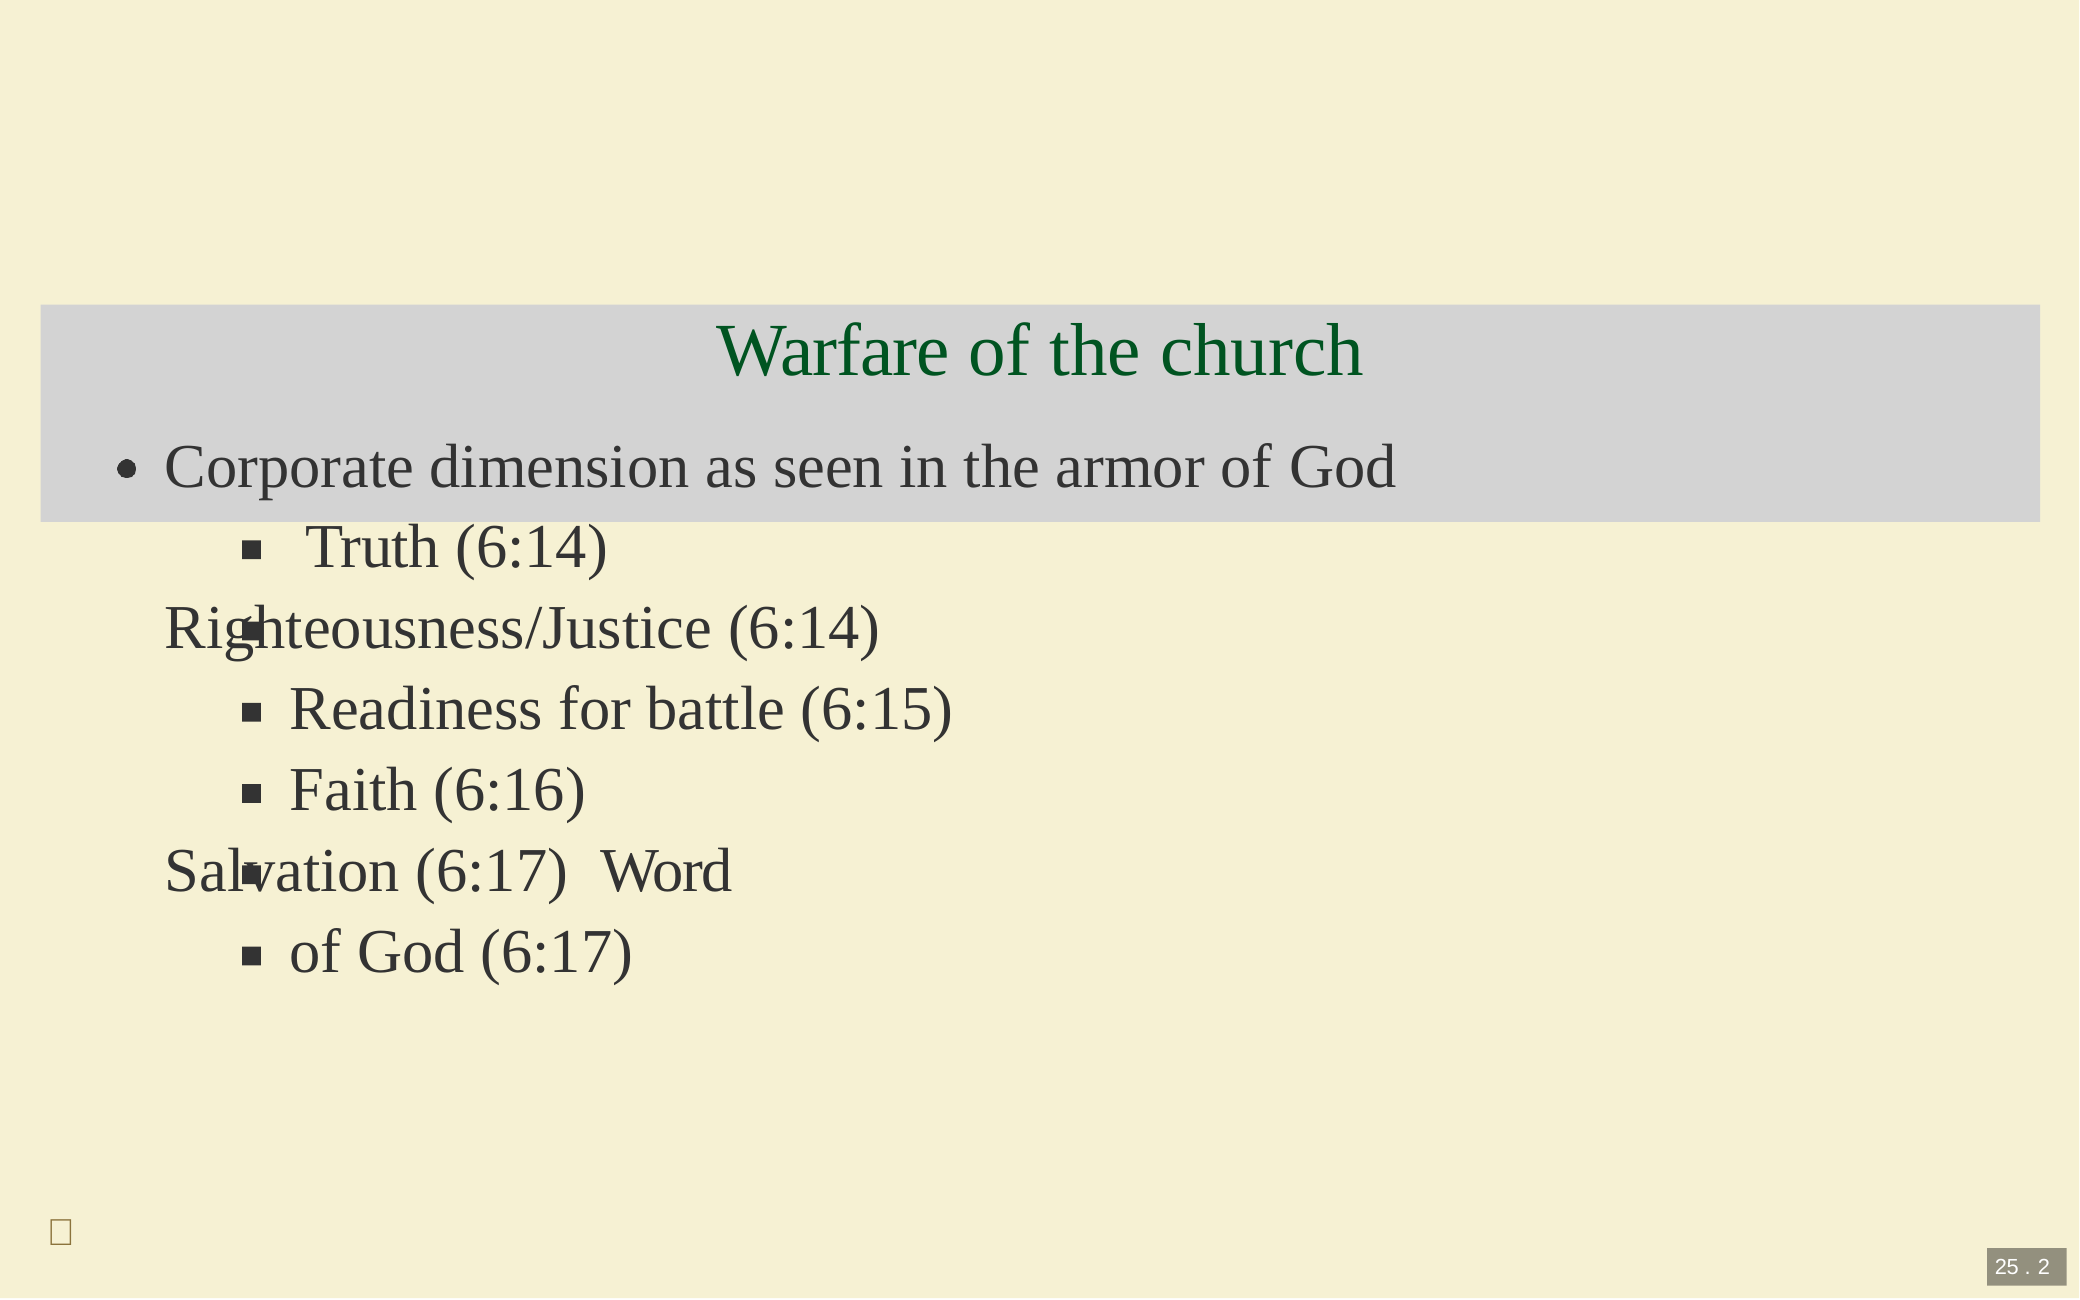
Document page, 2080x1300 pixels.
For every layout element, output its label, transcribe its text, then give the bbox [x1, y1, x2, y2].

text_box 25 . 2 [1992, 1252, 2061, 1280]
text_box [117, 459, 136, 478]
text_box [1987, 1248, 2067, 1286]
text_box  [44, 1211, 82, 1254]
text_box Corporate dimension as seen in the armor of God Truth (6:14) Righteousness/Justice (6:14) Readiness for battle (6:15) Faith (6:16) Salvation (6:17) Word of God (6:17) [162, 416, 1399, 985]
title Warfare of the church [40, 304, 2041, 522]
